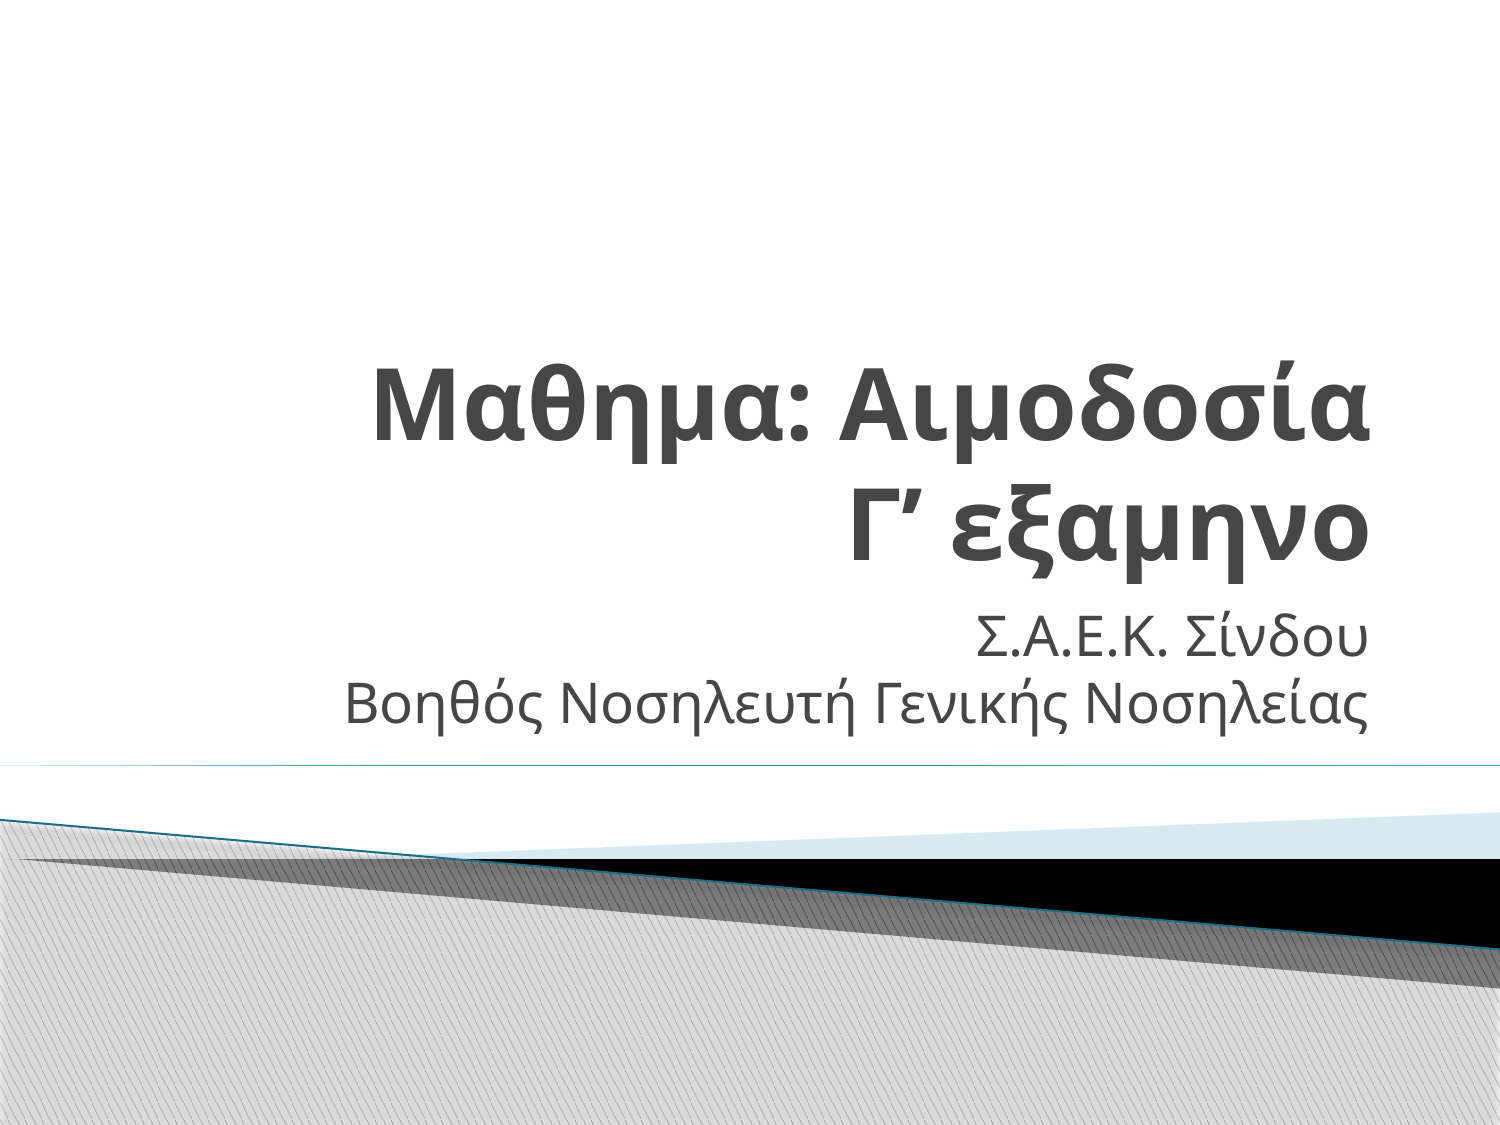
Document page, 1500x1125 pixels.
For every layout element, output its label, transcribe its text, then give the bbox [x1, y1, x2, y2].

subtitle Σ.Α.Ε.Κ. Σίνδου Βοηθός Νοσηλευτή Γενικής Νοσηλείας [112, 592, 1388, 790]
title Μαθημα: Αιμοδοσία Γ’ εξαμηνο [112, 287, 1388, 588]
picture [5, 859, 1500, 989]
